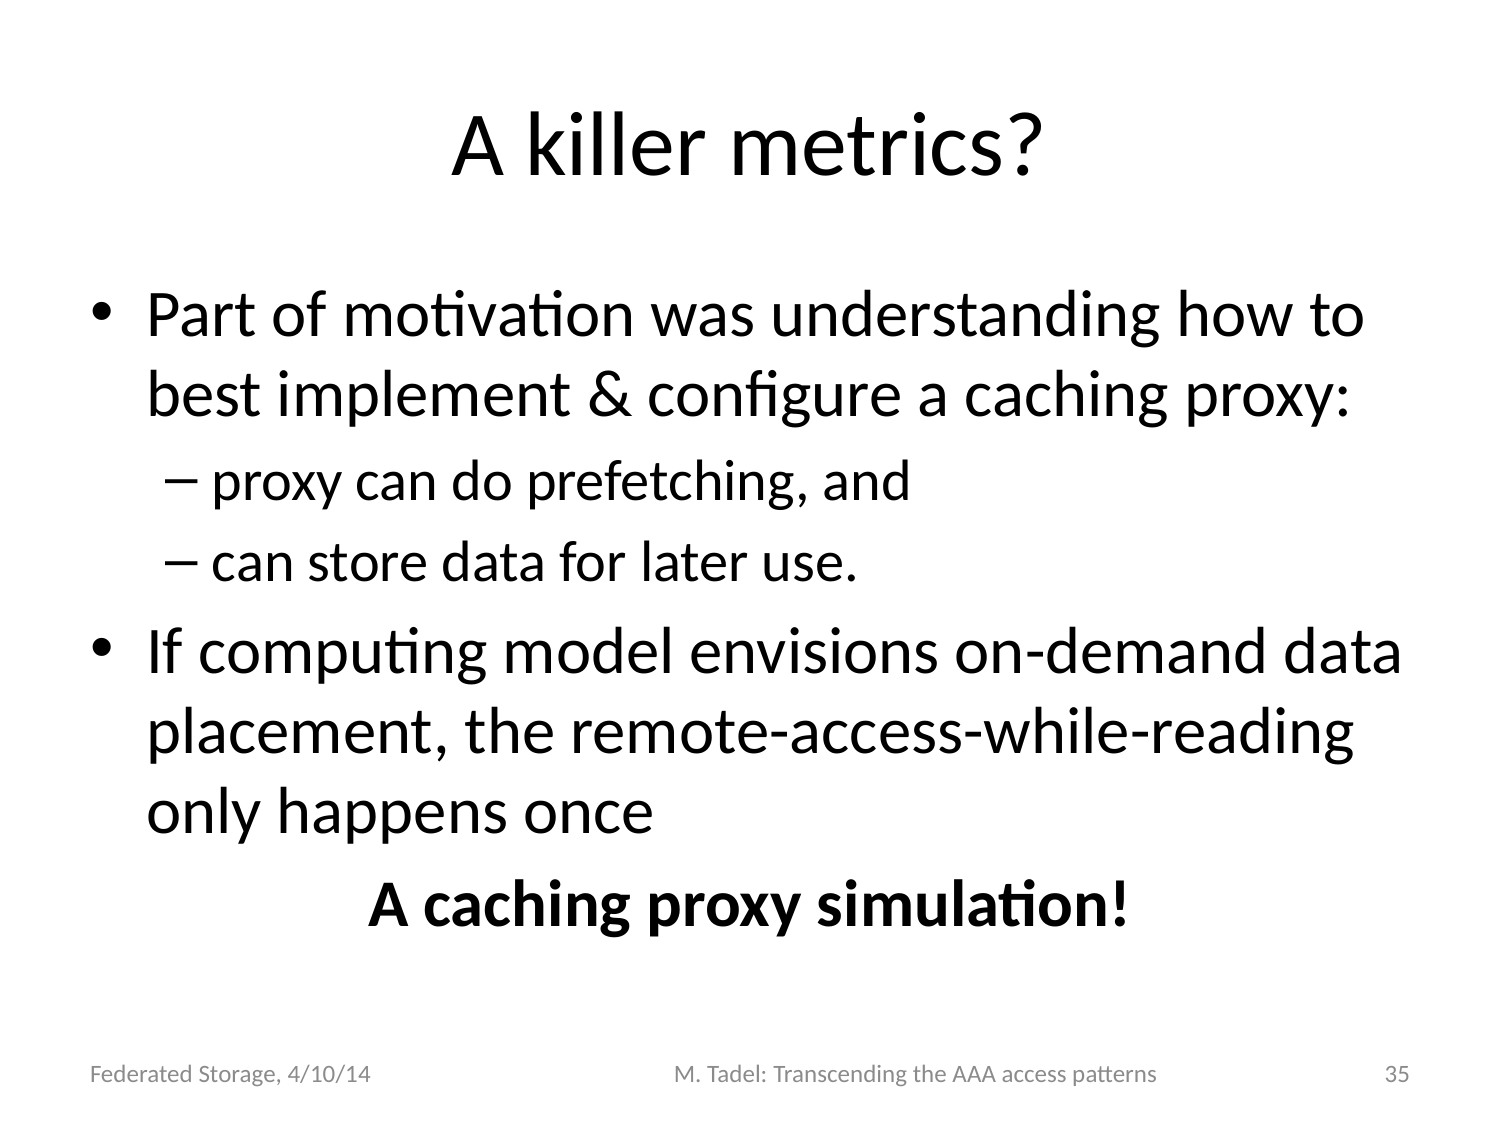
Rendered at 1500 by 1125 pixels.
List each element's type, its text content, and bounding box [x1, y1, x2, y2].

title A killer metrics? [75, 45, 1425, 233]
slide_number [75, 1042, 528, 1103]
slide_number 35 [1326, 1042, 1425, 1103]
footer M. Tadel: Transcending the AAA access patterns [625, 1042, 1207, 1103]
list Part of motivation was understanding how to best implement & configure a caching proxy: proxy can do prefetching, and can store data for later use. If computing model envisions on-demand data placement, the remote-access-while-reading only happens once A caching proxy simulation! [75, 262, 1425, 1005]
